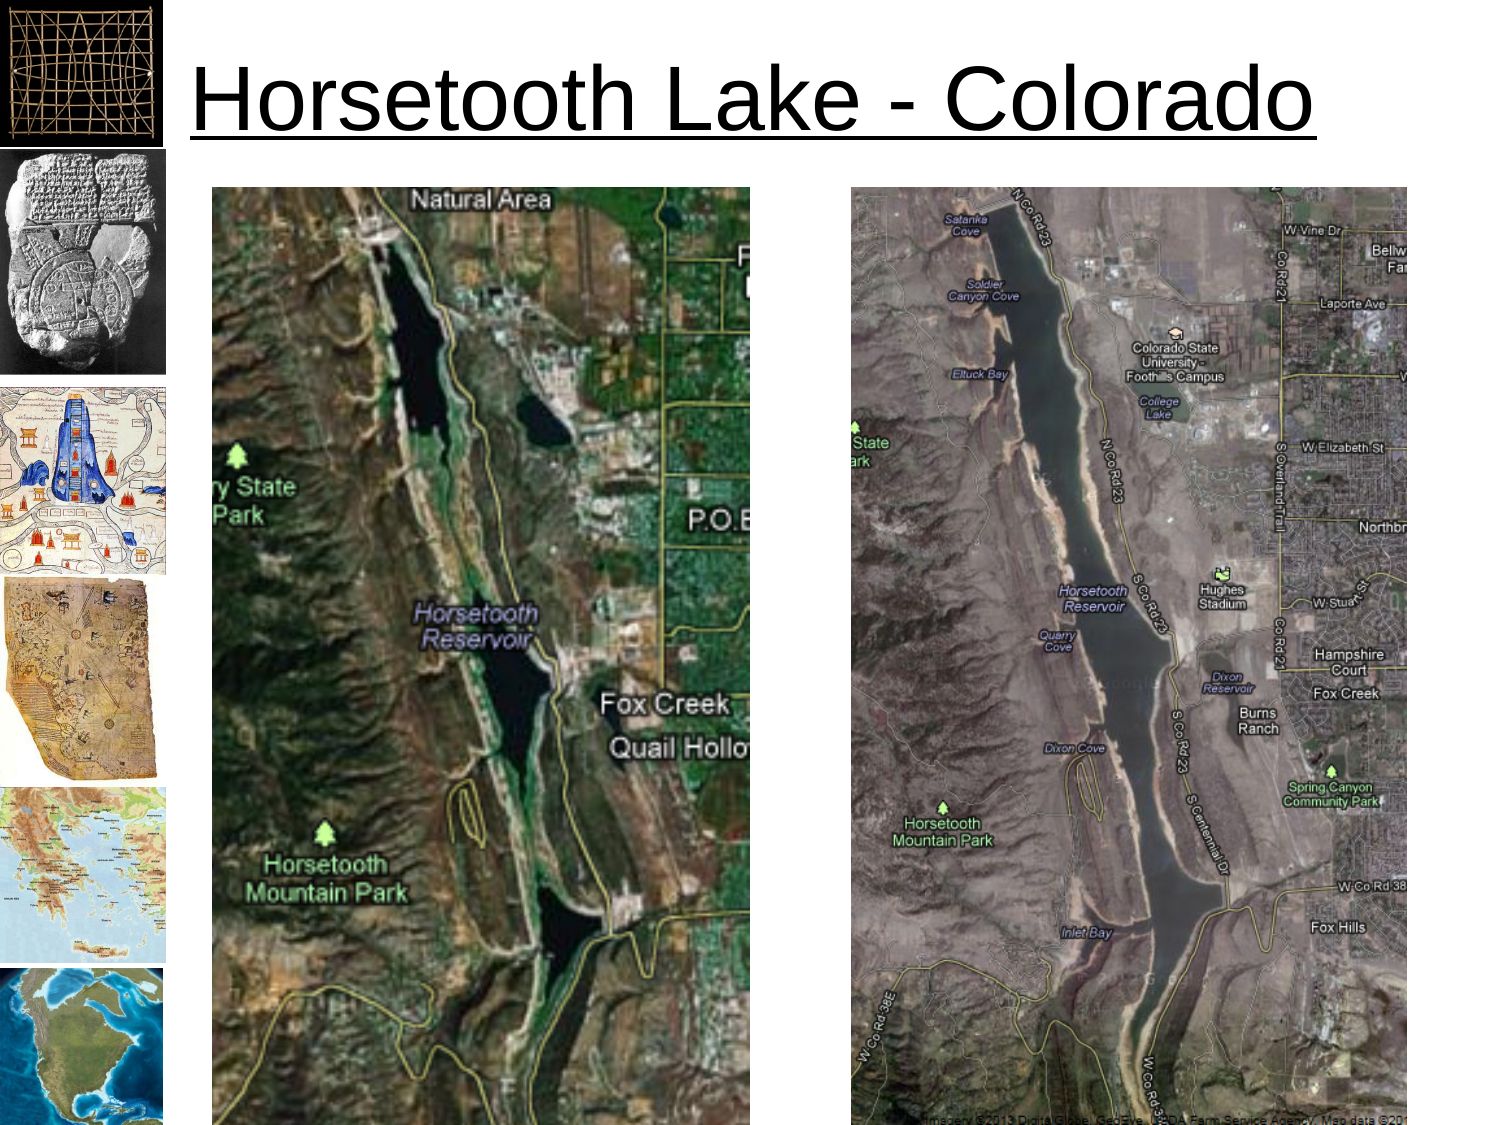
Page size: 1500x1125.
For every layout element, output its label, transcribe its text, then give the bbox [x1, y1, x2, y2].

picture [212, 187, 751, 1125]
picture [0, 387, 166, 963]
picture [0, 149, 166, 375]
picture [0, 0, 163, 147]
title Horsetooth Lake - Colorado [174, 0, 1475, 188]
picture [0, 968, 163, 1125]
picture [850, 187, 1408, 1125]
